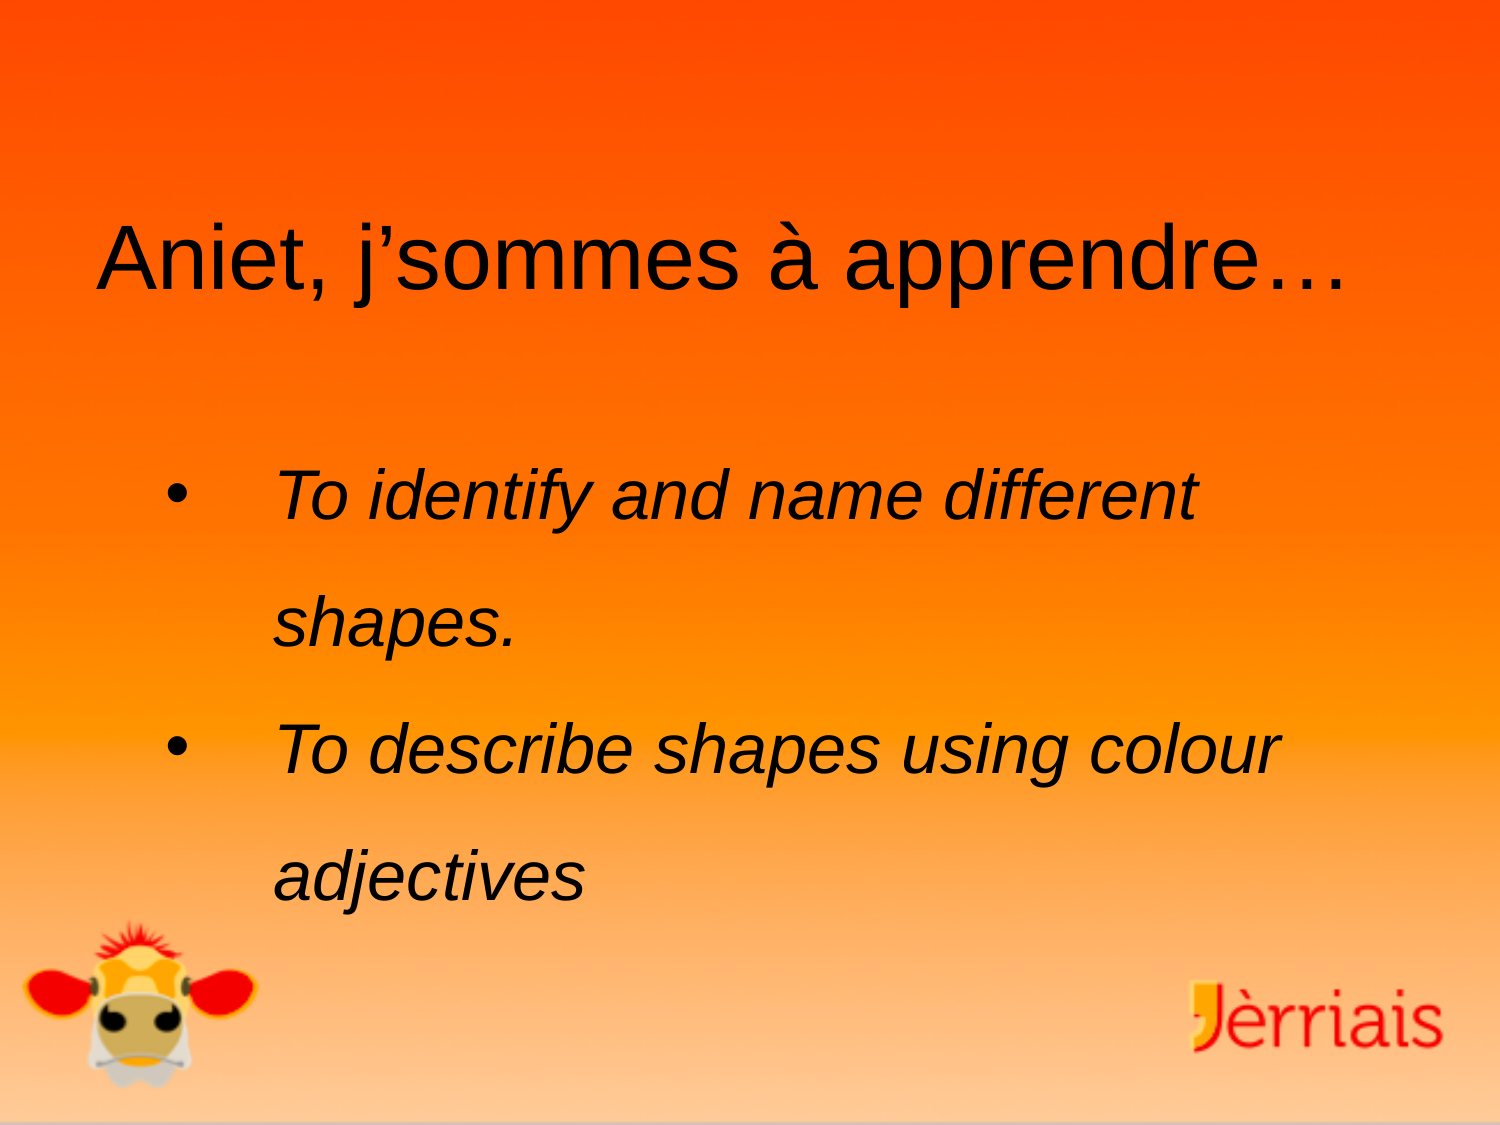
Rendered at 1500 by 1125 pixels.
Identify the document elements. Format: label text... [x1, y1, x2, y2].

text_box To identify and name different shapes. To describe shapes using colour adjectives [150, 400, 1355, 924]
title Aniet, j’sommes à apprendre… [0, 91, 1452, 317]
picture [0, 0, 1500, 1125]
